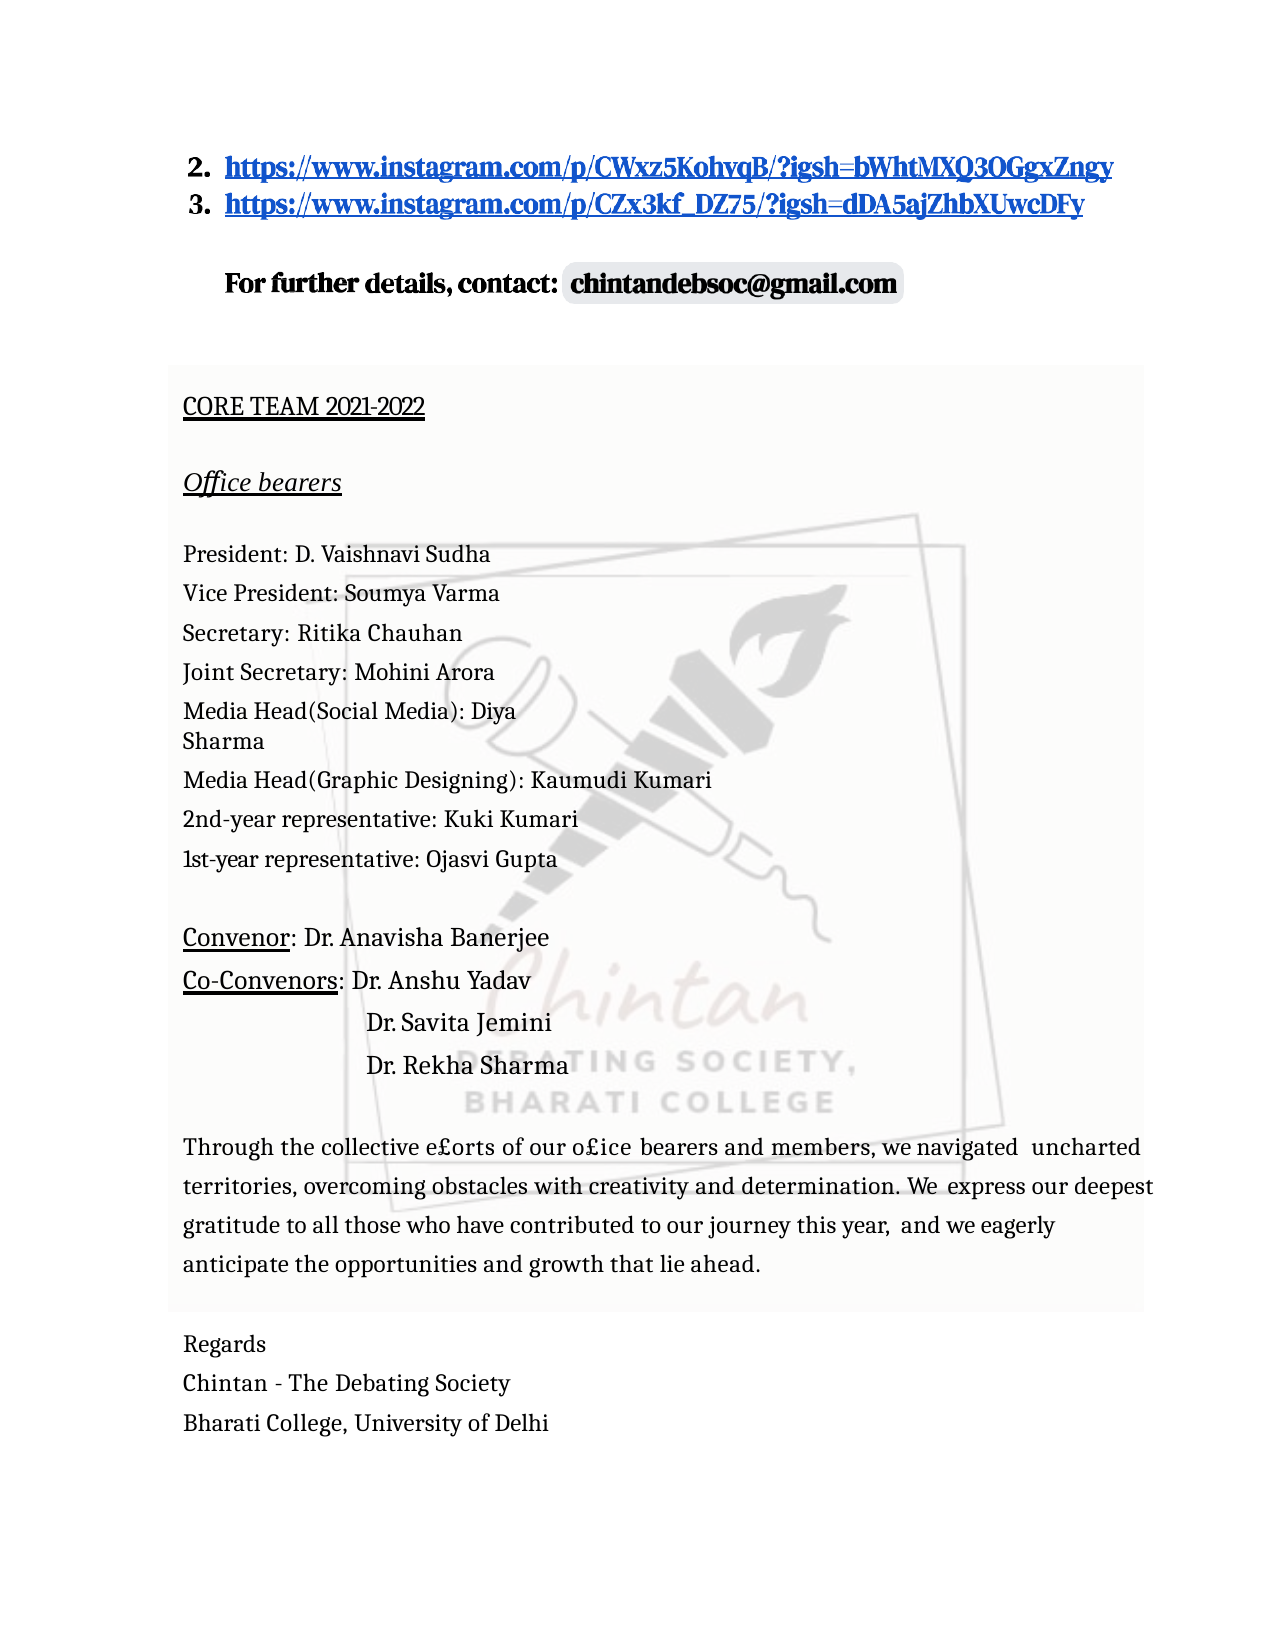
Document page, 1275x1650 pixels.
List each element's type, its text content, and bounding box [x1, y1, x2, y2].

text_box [225, 261, 904, 304]
picture [188, 194, 210, 214]
picture [188, 157, 210, 177]
picture [225, 192, 1085, 221]
picture [168, 365, 1144, 1312]
text_box CORE TEAM 2021-2022 Oﬀice bearers President: D. Vaishnavi Sudha Vice President: Soumya Varma Secretary: Ritika Chauhan Joint Secretary: Mohini Arora Media Head(Social Media): Diya Sharma Media Head(Graphic Designing): Kaumudi Kumari 2nd-year representative: Kuki Kumari 1st-year representative: Ojasvi Gupta Convenor: Dr. Anavisha Banerjee Co-Convenors: Dr. Anshu Yadav Dr. Savita Jemini Dr. Rekha Sharma Through the collective e£orts of our o£ice bearers and members, we navigated uncharted territories, overcoming obstacles with creativity and determination. We express our deepest gratitude to all those who have contributed to our journey this year, and we eagerly anticipate the opportunities and growth that lie ahead. Regards Chintan - The Debating Society Bharati College, University of Delhi [181, 386, 1160, 1436]
picture [225, 155, 1114, 183]
